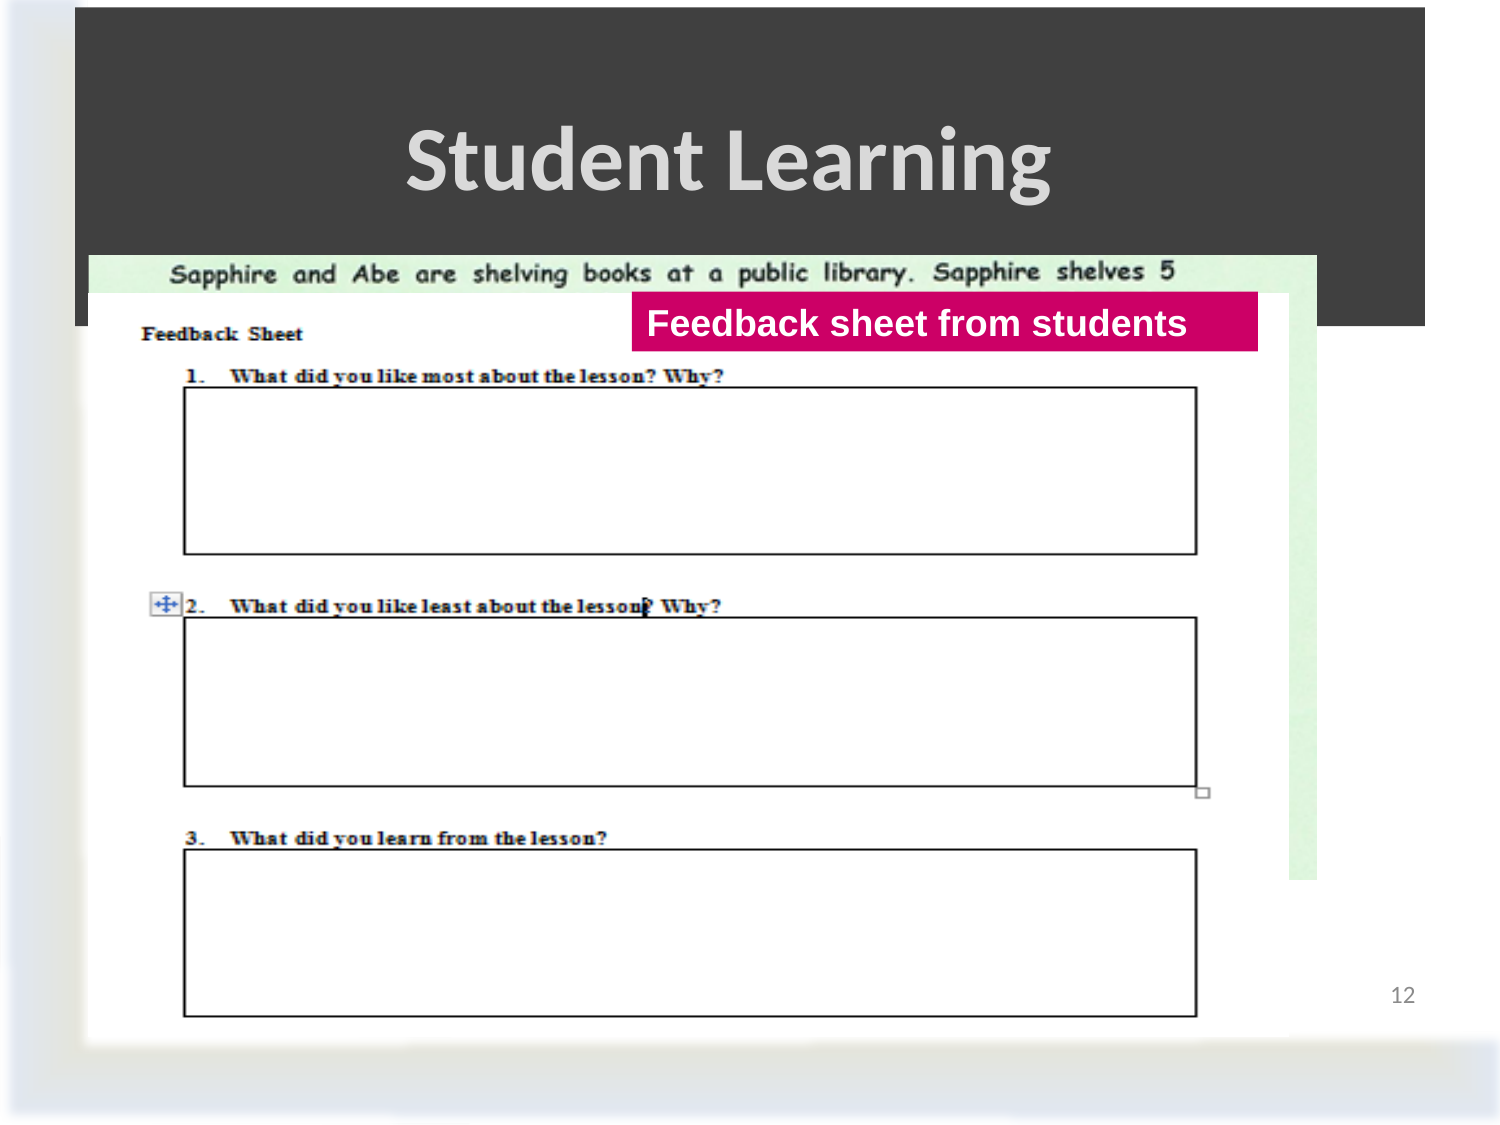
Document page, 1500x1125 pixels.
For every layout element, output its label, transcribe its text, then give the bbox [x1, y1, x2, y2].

slide_number 12 [1293, 964, 1431, 1024]
list Data Collected from the Lesson: Academic e.g. samples of students’ work Motivation Social Behaviour [75, 297, 1425, 1083]
title Student Learning [75, 7, 1425, 297]
picture [88, 254, 1318, 1038]
